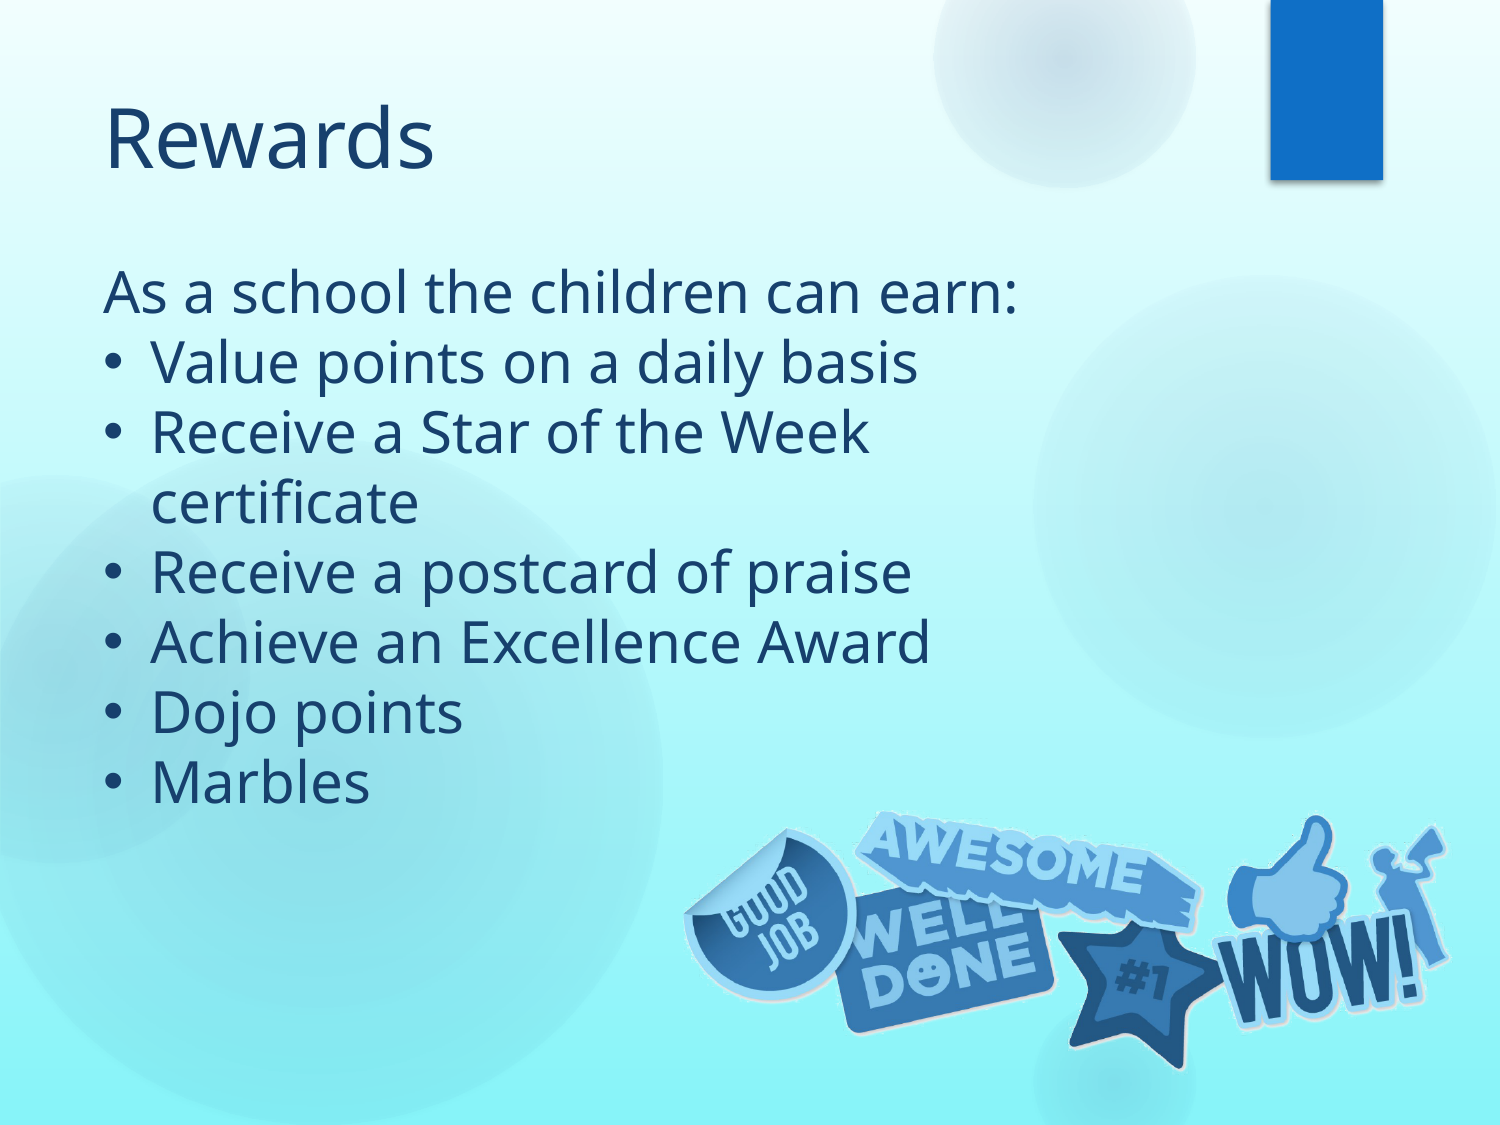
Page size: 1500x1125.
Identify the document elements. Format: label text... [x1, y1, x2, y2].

text_box Rewards As a school the children can earn: Value points on a daily basis Receive a Star of the Week certificate Receive a postcard of praise Achieve an Excellence Award Dojo points Marbles [88, 78, 1128, 823]
picture [667, 786, 1468, 1088]
